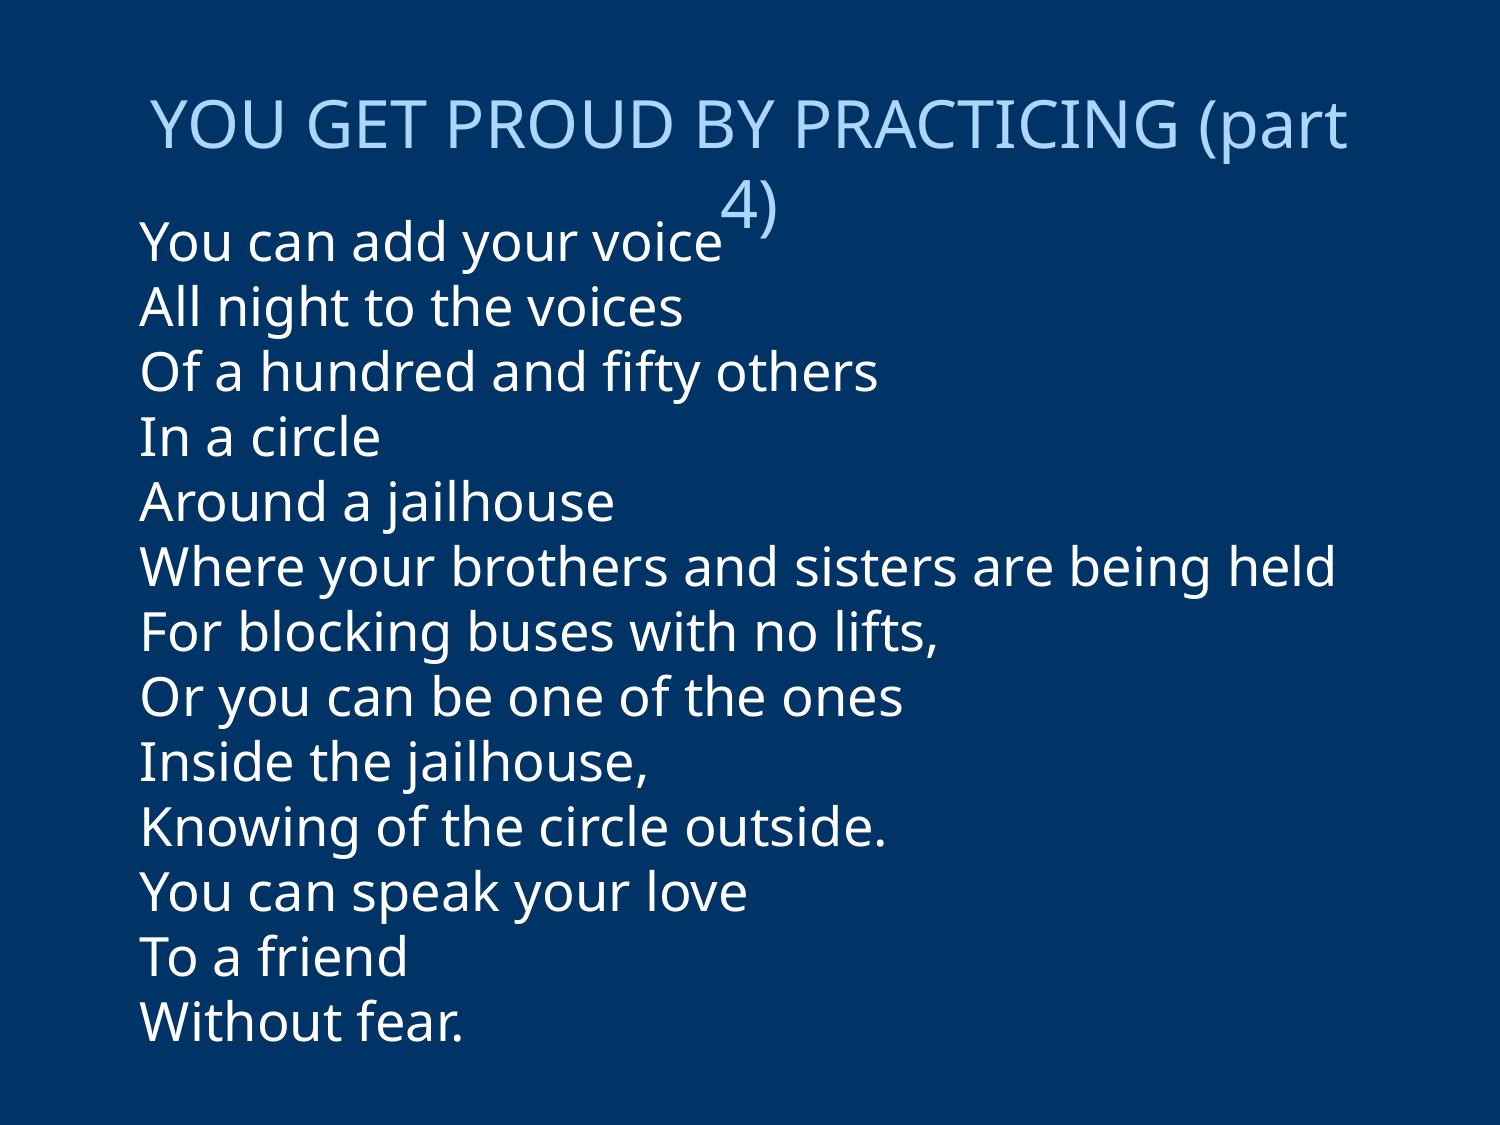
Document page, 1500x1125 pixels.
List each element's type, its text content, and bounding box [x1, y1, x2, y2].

title YOU GET PROUD BY PRACTICING (part 4) [121, 74, 1379, 278]
text_box You can add your voice All night to the voices Of a hundred and fifty others In a circle Around a jailhouse Where your brothers and sisters are being held For blocking buses with no lifts, Or you can be one of the ones Inside the jailhouse, Knowing of the circle outside. You can speak your love To a friend Without fear. [124, 199, 1488, 1060]
